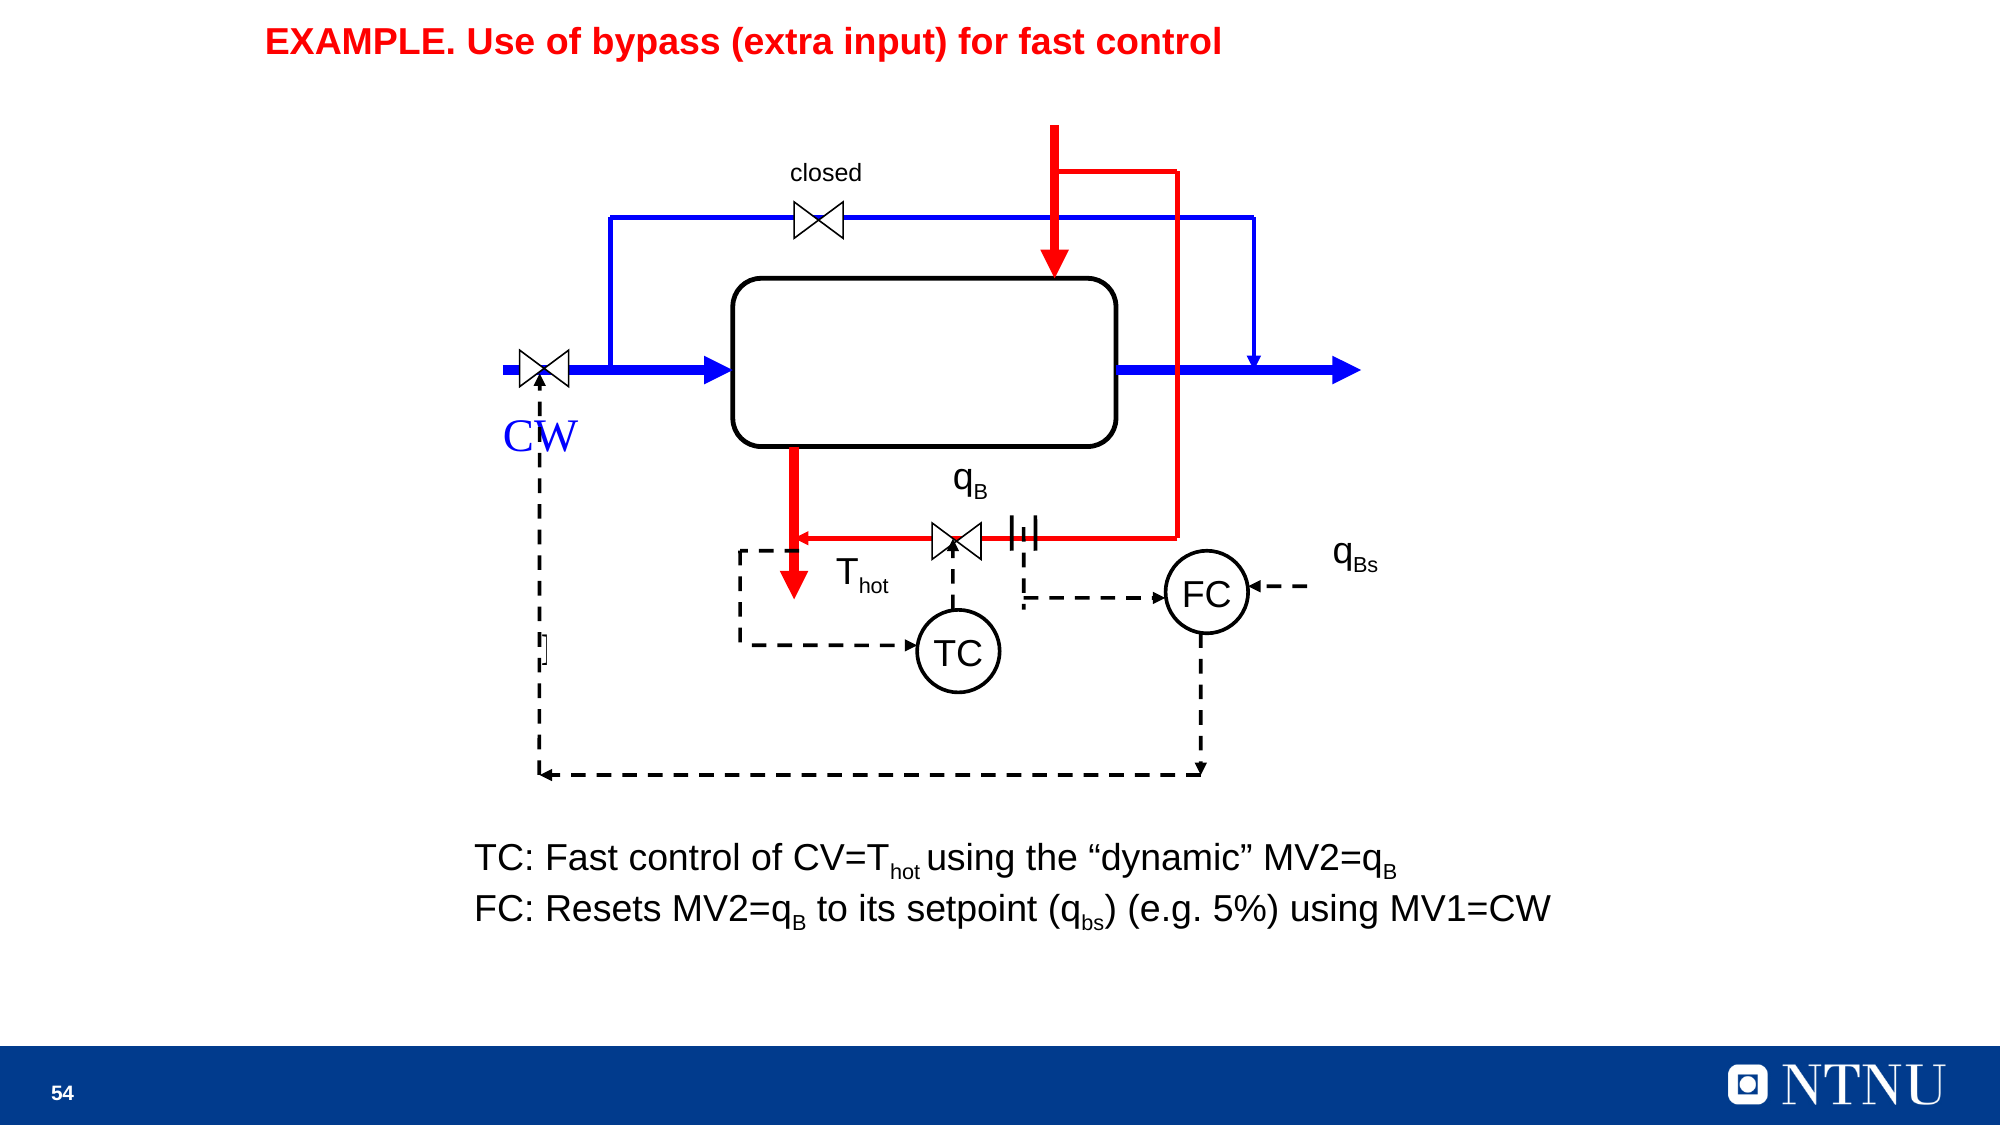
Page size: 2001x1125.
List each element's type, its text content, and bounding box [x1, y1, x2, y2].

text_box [487, 125, 1532, 695]
text_box EXAMPLE. Use of bypass (extra input) for fast control [249, 9, 1277, 69]
text_box [1194, 755, 1208, 775]
footer [512, 1042, 988, 1103]
picture [0, 1046, 2000, 1125]
text_box TC: Fast control of CV=Thot using the “dynamic” MV2=qB FC: Resets MV2=qB to its setpoint (qbs) (e.g. 5%) using MV1=CW [459, 825, 1567, 943]
text_box [539, 768, 555, 782]
